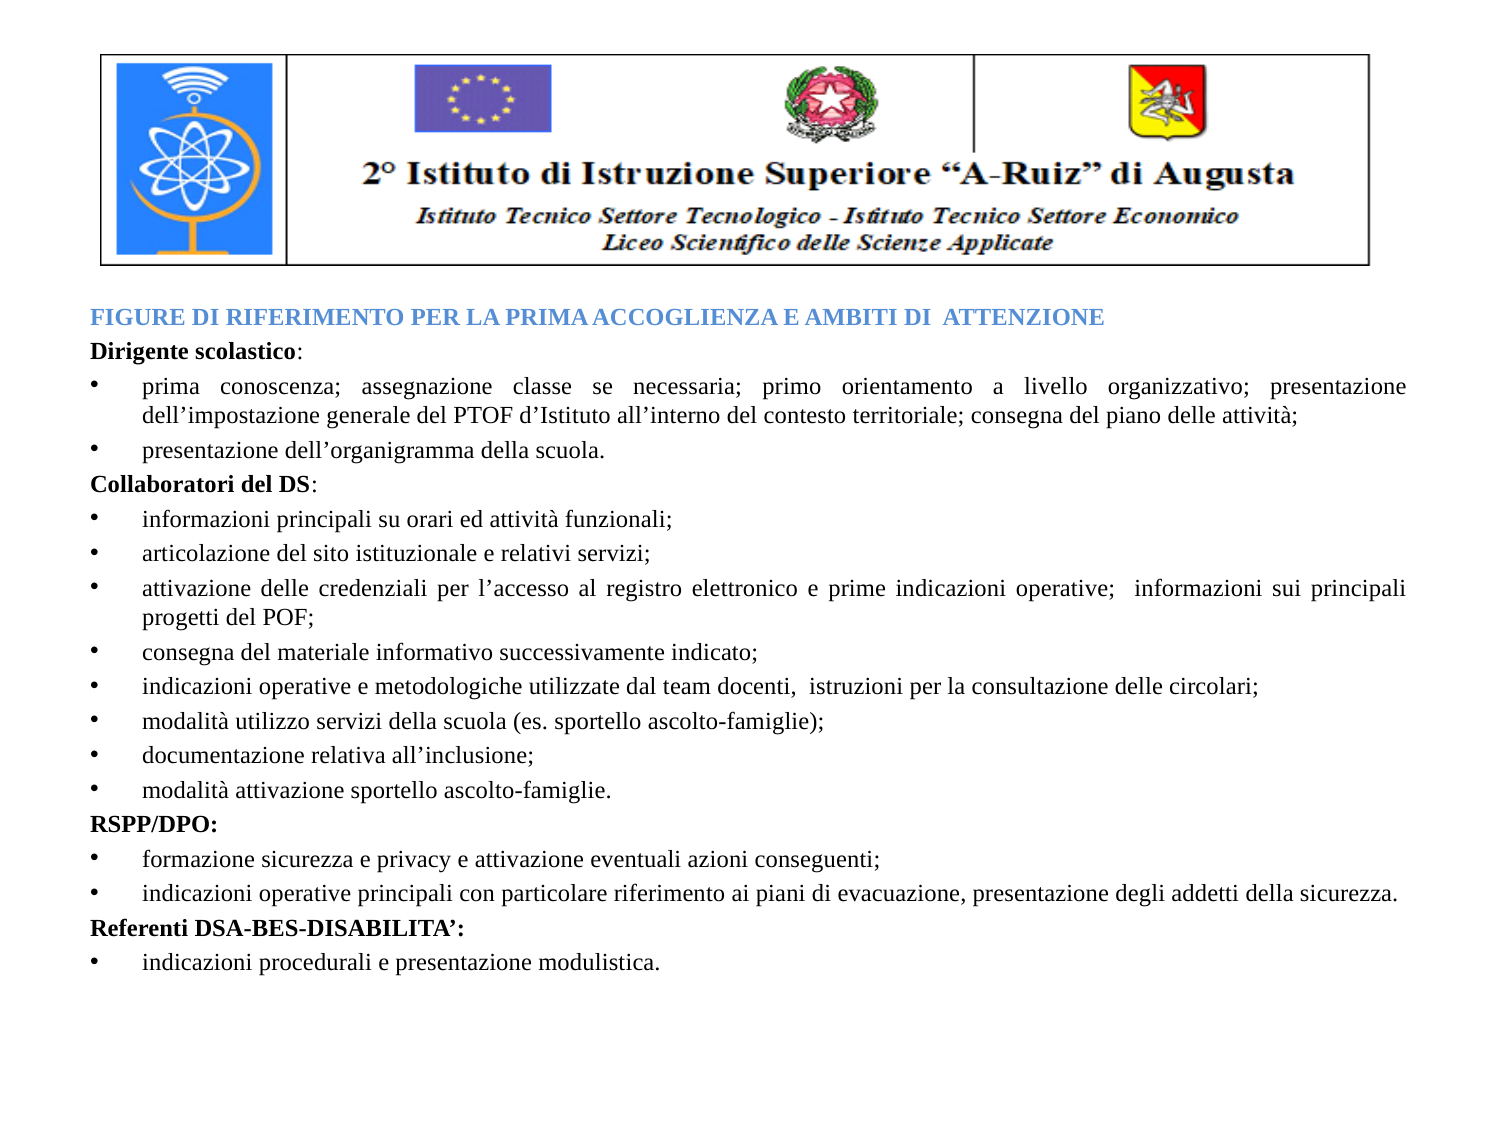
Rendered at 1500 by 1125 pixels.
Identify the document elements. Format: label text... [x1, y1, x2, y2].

list FIGURE DI RIFERIMENTO PER LA PRIMA ACCOGLIENZA E AMBITI DI ATTENZIONE Dirigente scolastico: prima conoscenza; assegnazione classe se necessaria; primo orientamento a livello organizzativo; presentazione dell’impostazione generale del PTOF d’Istituto all’interno del contesto territoriale; consegna del piano delle attività; presentazione dell’organigramma della scuola. Collaboratori del DS: informazioni principali su orari ed attività funzionali; articolazione del sito istituzionale e relativi servizi; attivazione delle credenziali per l’accesso al registro elettronico e prime indicazioni operative; informazioni sui principali progetti del POF; consegna del materiale informativo successivamente indicato; indicazioni operative e metodologiche utilizzate dal team docenti, istruzioni per la consultazione delle circolari; modalità utilizzo servizi della scuola (es. sportello ascolto-famiglie); documentazione relativa all’inclusione; modalità attivazione sportello ascolto-famiglie. RSPP/DPO: formazione sicurezza e privacy e attivazione eventuali azioni conseguenti; indicazioni operative principali con particolare riferimento ai piani di evacuazione, presentazione degli addetti della sicurezza. Referenti DSA-BES-DISABILITA’: indicazioni procedurali e presentazione modulistica. [75, 292, 1425, 1005]
picture [100, 54, 1377, 266]
